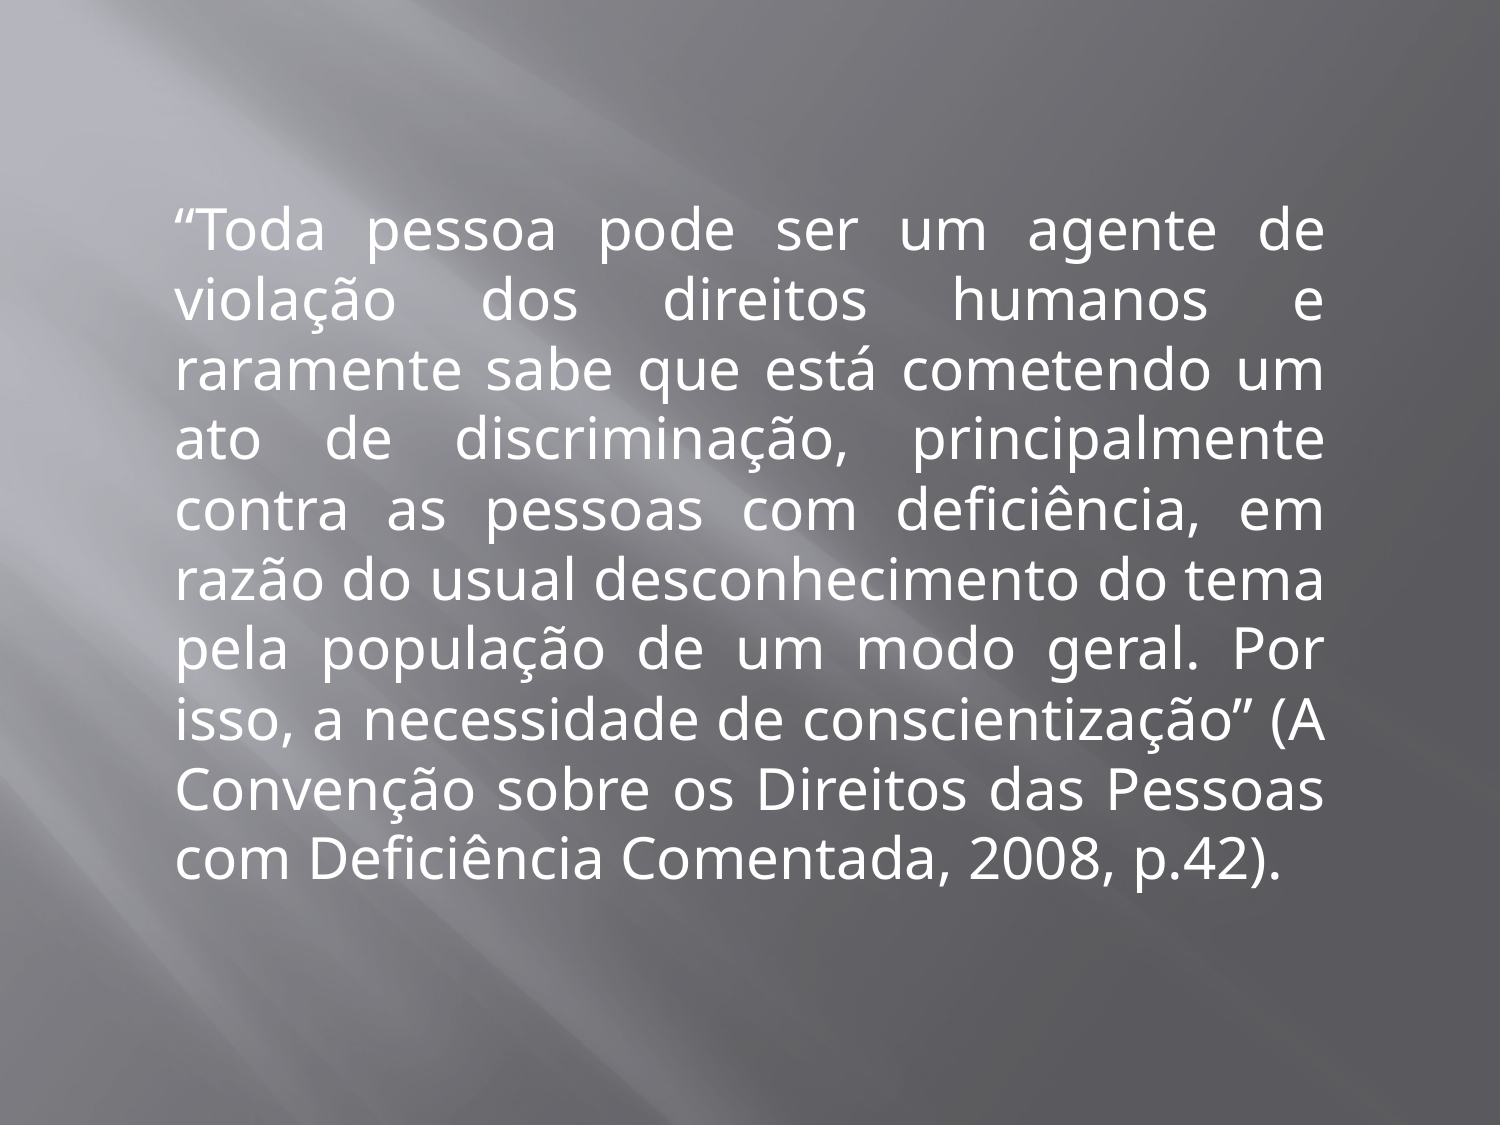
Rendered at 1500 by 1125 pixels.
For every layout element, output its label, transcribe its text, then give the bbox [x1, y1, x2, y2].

text_box “Toda pessoa pode ser um agente de violação dos direitos humanos e raramente sabe que está cometendo um ato de discriminação, principalmente contra as pessoas com deficiência, em razão do usual desconhecimento do tema pela população de um modo geral. Por isso, a necessidade de conscientização” (A Convenção sobre os Direitos das Pessoas com Deficiência Comentada, 2008, p.42). [159, 184, 1341, 899]
